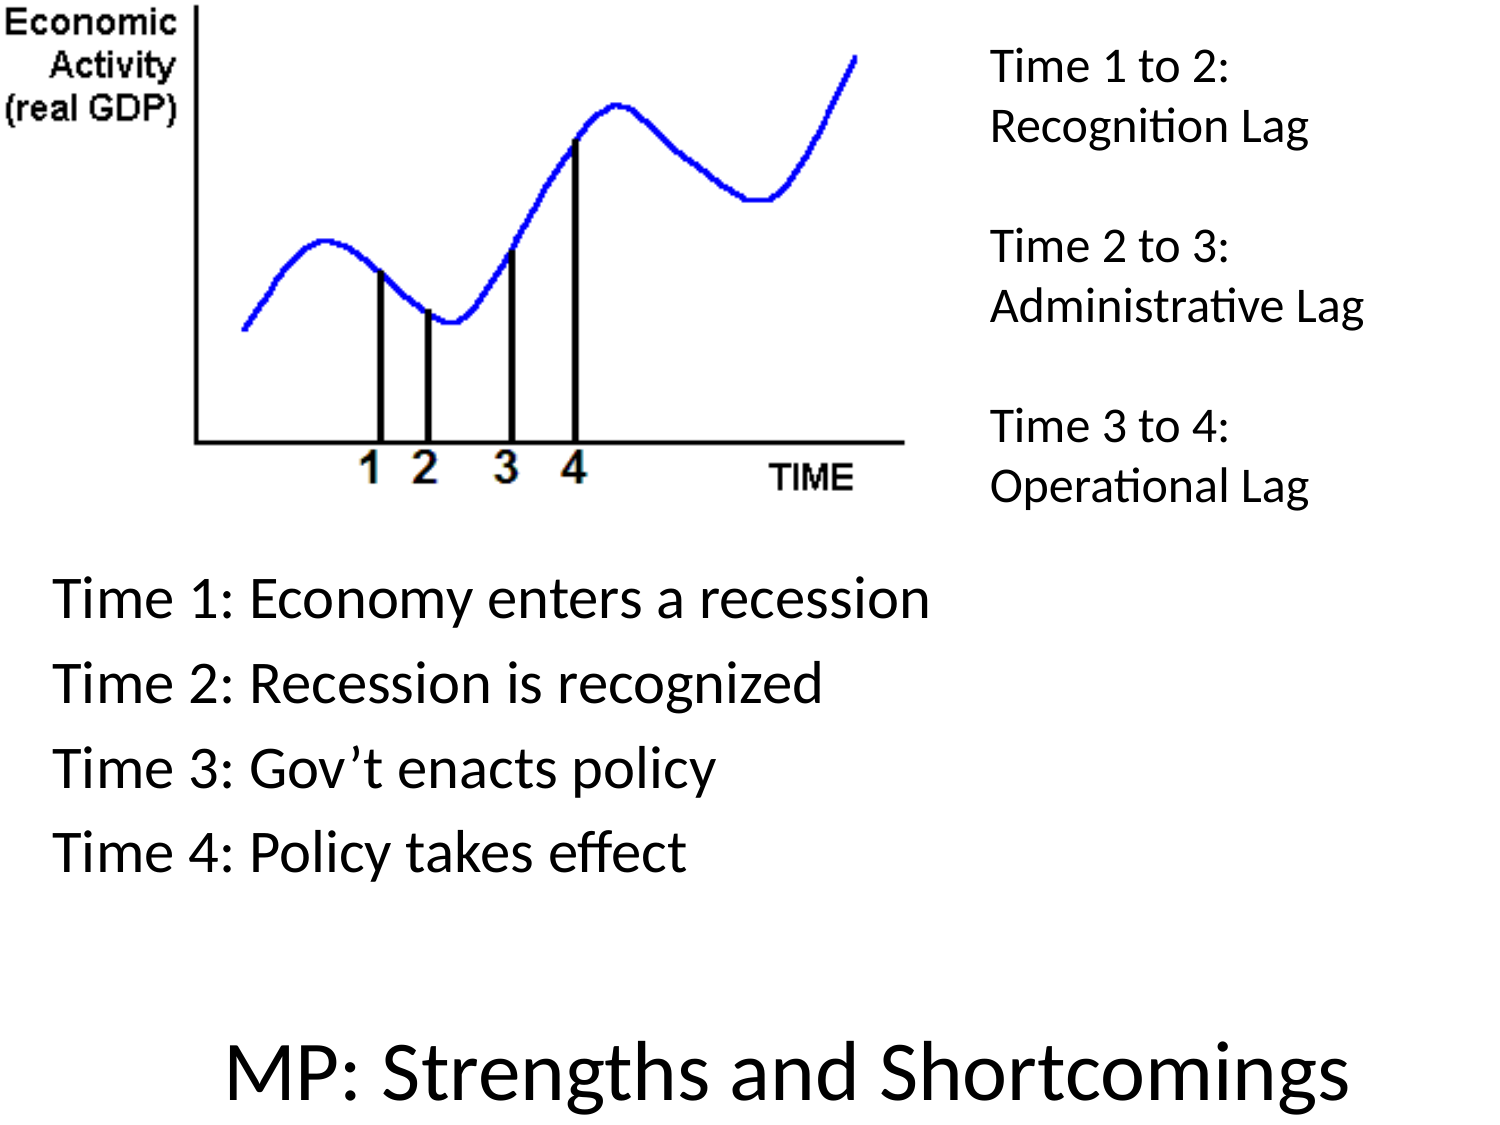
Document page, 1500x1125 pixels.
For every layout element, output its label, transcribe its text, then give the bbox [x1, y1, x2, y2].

text_box Time 1 to 2: Recognition Lag Time 2 to 3: Administrative Lag Time 3 to 4: Operational Lag [974, 24, 1500, 520]
list Time 1: Economy enters a recession Time 2: Recession is recognized Time 3: Gov’t enacts policy Time 4: Policy takes effect [37, 549, 975, 930]
title MP: Strengths and Shortcomings [112, 1007, 1463, 1125]
picture [0, 0, 912, 501]
